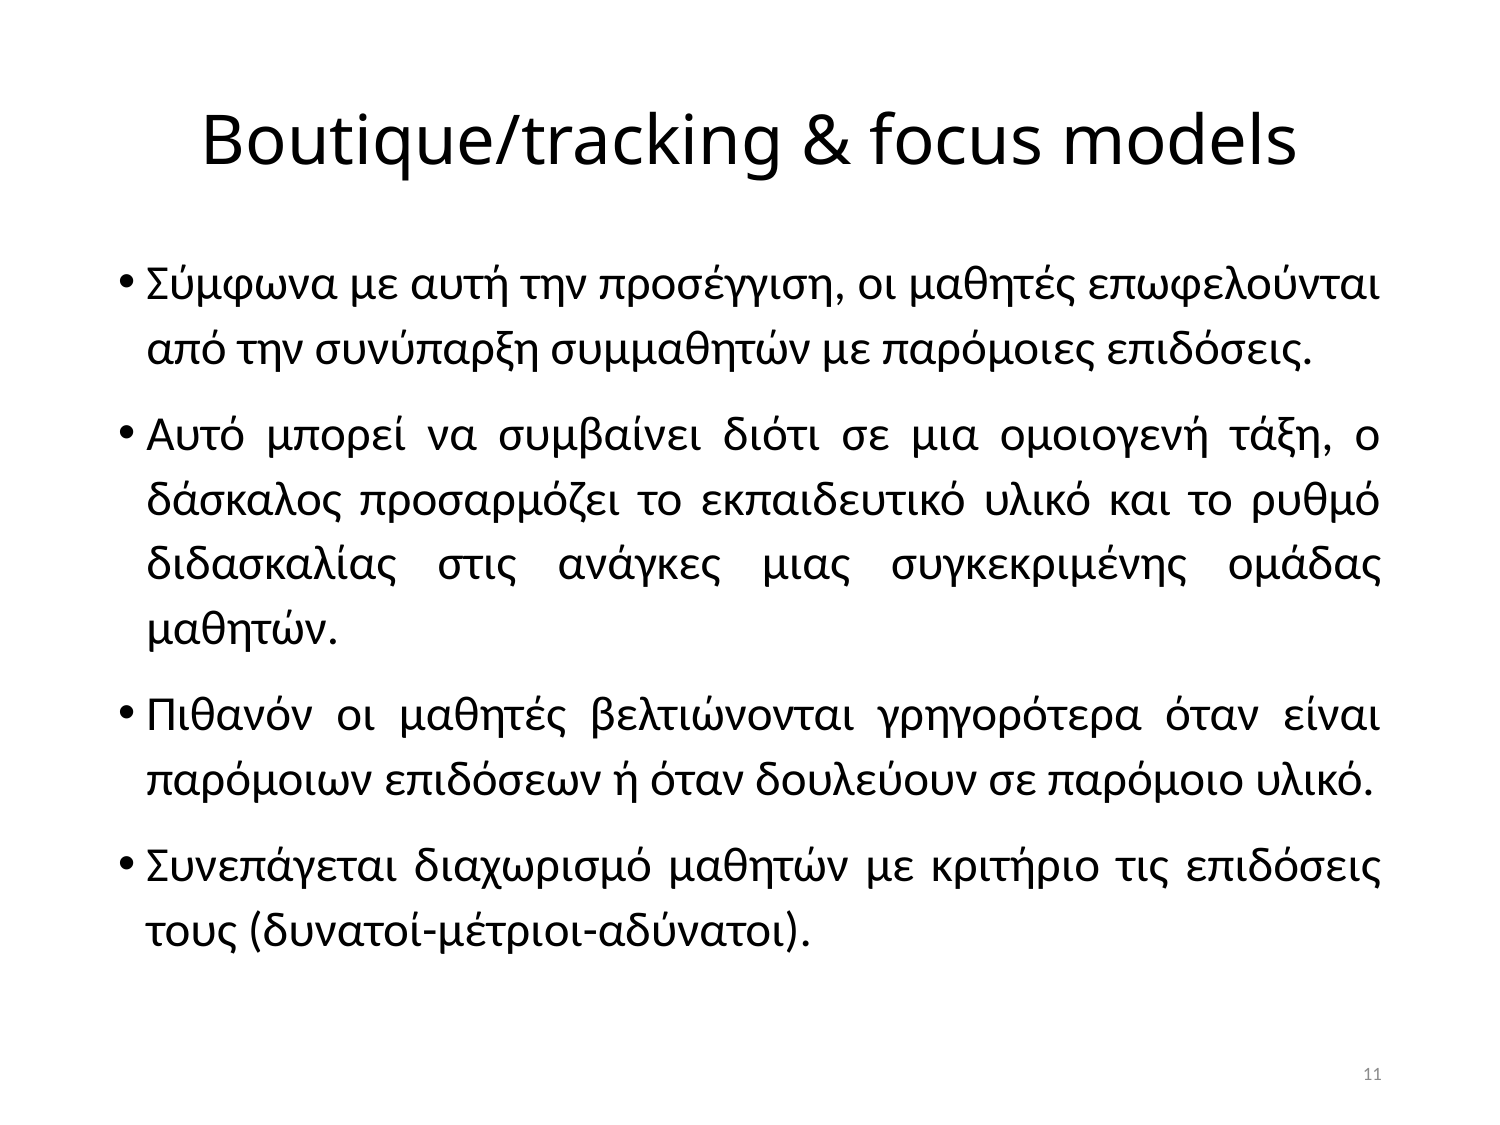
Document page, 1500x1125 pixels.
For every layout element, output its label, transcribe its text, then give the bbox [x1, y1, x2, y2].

list Σύμφωνα με αυτή την προσέγγιση, οι μαθητές επωφελούνται από την συνύπαρξη συμμαθητών με παρόμοιες επιδόσεις. Αυτό μπορεί να συμβαίνει διότι σε μια ομοιογενή τάξη, ο δάσκαλος προσαρμόζει το εκπαιδευτικό υλικό και το ρυθμό διδασκαλίας στις ανάγκες μιας συγκεκριμένης ομάδας μαθητών. Πιθανόν οι μαθητές βελτιώνονται γρηγορότερα όταν είναι παρόμοιων επιδόσεων ή όταν δουλεύουν σε παρόμοιο υλικό. Συνεπάγεται διαχωρισμό μαθητών με κριτήριο τις επιδόσεις τους (δυνατοί-μέτριοι-αδύνατοι). [103, 237, 1397, 1014]
title Boutique/tracking & focus models [103, 59, 1397, 225]
slide_number 11 [1059, 1042, 1397, 1103]
